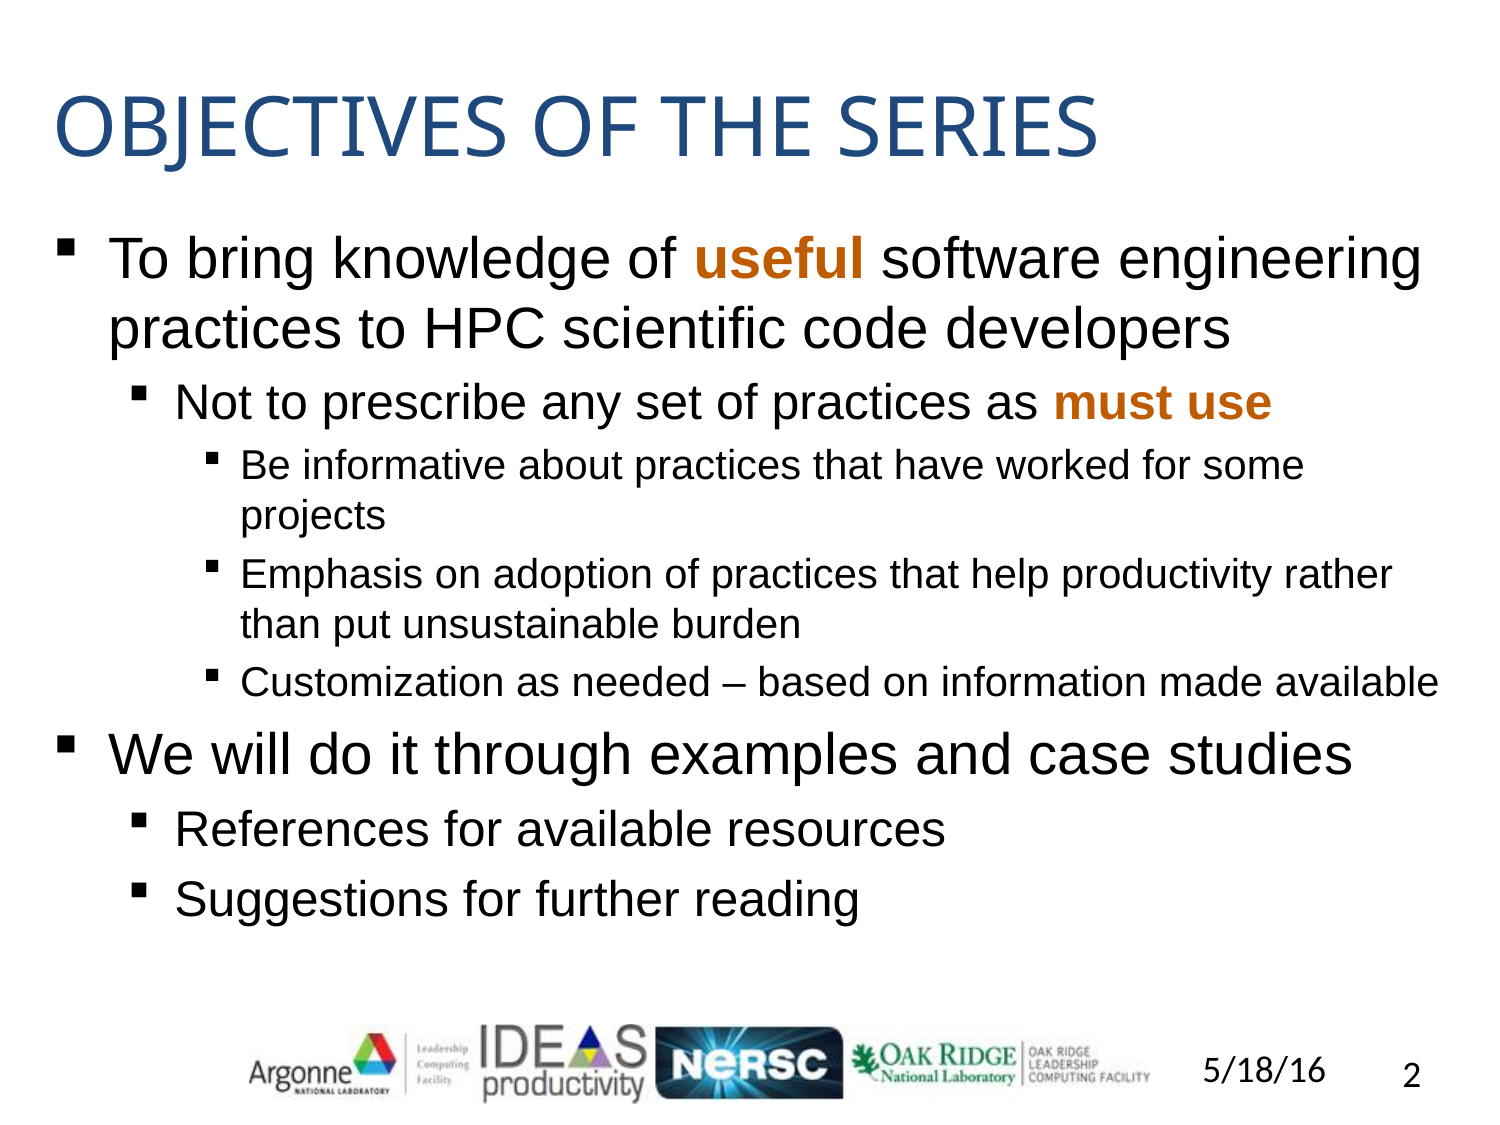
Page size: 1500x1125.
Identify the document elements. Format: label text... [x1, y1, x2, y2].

list To bring knowledge of useful software engineering practices to HPC scientific code developers Not to prescribe any set of practices as must use Be informative about practices that have worked for some projects Emphasis on adoption of practices that help productivity rather than put unsustainable burden Customization as needed – based on information made available We will do it through examples and case studies References for available resources Suggestions for further reading [37, 212, 1463, 955]
slide_number 2 [1387, 1042, 1463, 1088]
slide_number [1187, 1037, 1450, 1083]
title Objectives of the Series [37, 37, 1463, 212]
picture [249, 1024, 1150, 1104]
